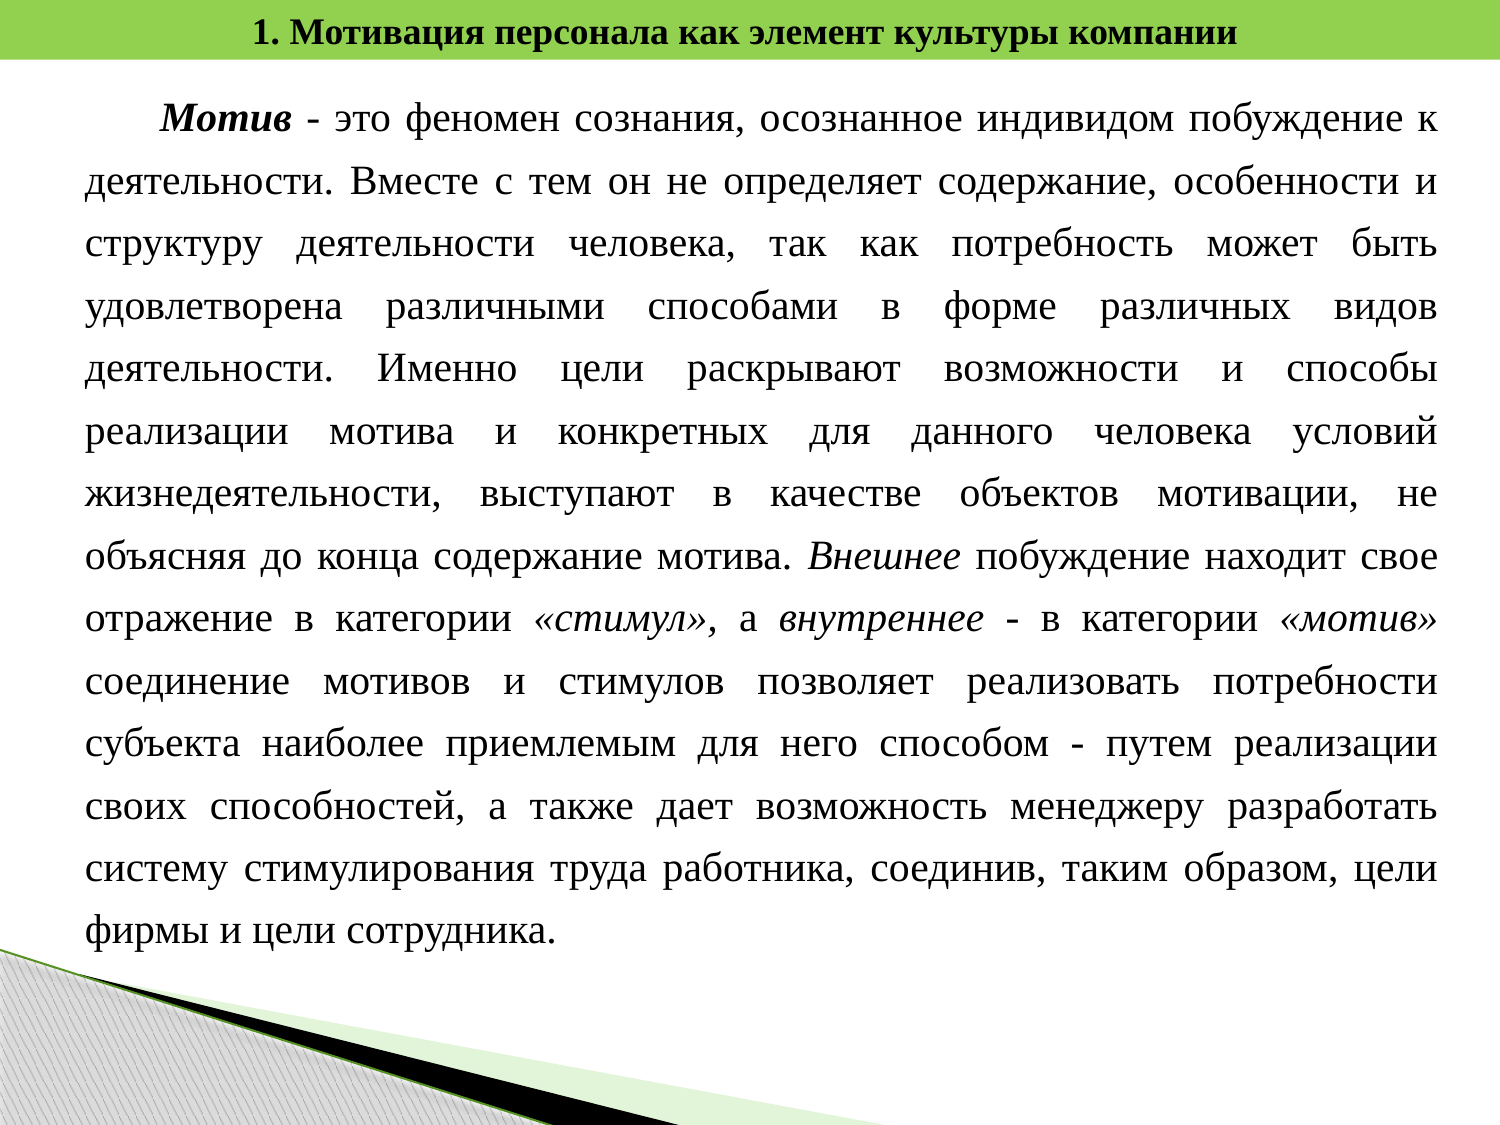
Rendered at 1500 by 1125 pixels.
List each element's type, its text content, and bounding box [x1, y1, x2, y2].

text_box Мотив - это феномен сознания, осознанное индивидом побуждение к деятельности. Вместе с тем он не определяет содержание, особенности и структуру деятельности человека, так как потребность может быть удовлетворена различными способами в форме различных видов деятельности. Именно цели раскрывают возможности и способы реализации мотива и конкретных для данного человека условий жизнедеятельности, выступают в качестве объектов мотивации, не объясняя до конца содержание мотива. Внешнее побуждение находит свое отражение в категории «стимул», а внутреннее - в категории «мотив» соединение мотивов и стимулов позволяет реализовать потребности субъекта наиболее приемлемым для него способом - путем реализации своих способностей, а также дает возможность менеджеру разработать систему стимулирования труда работника, соединив, таким образом, цели фирмы и цели сотрудника. [70, 70, 1454, 960]
text_box 1. Мотивация персонала как элемент культуры компании [0, 0, 1500, 60]
